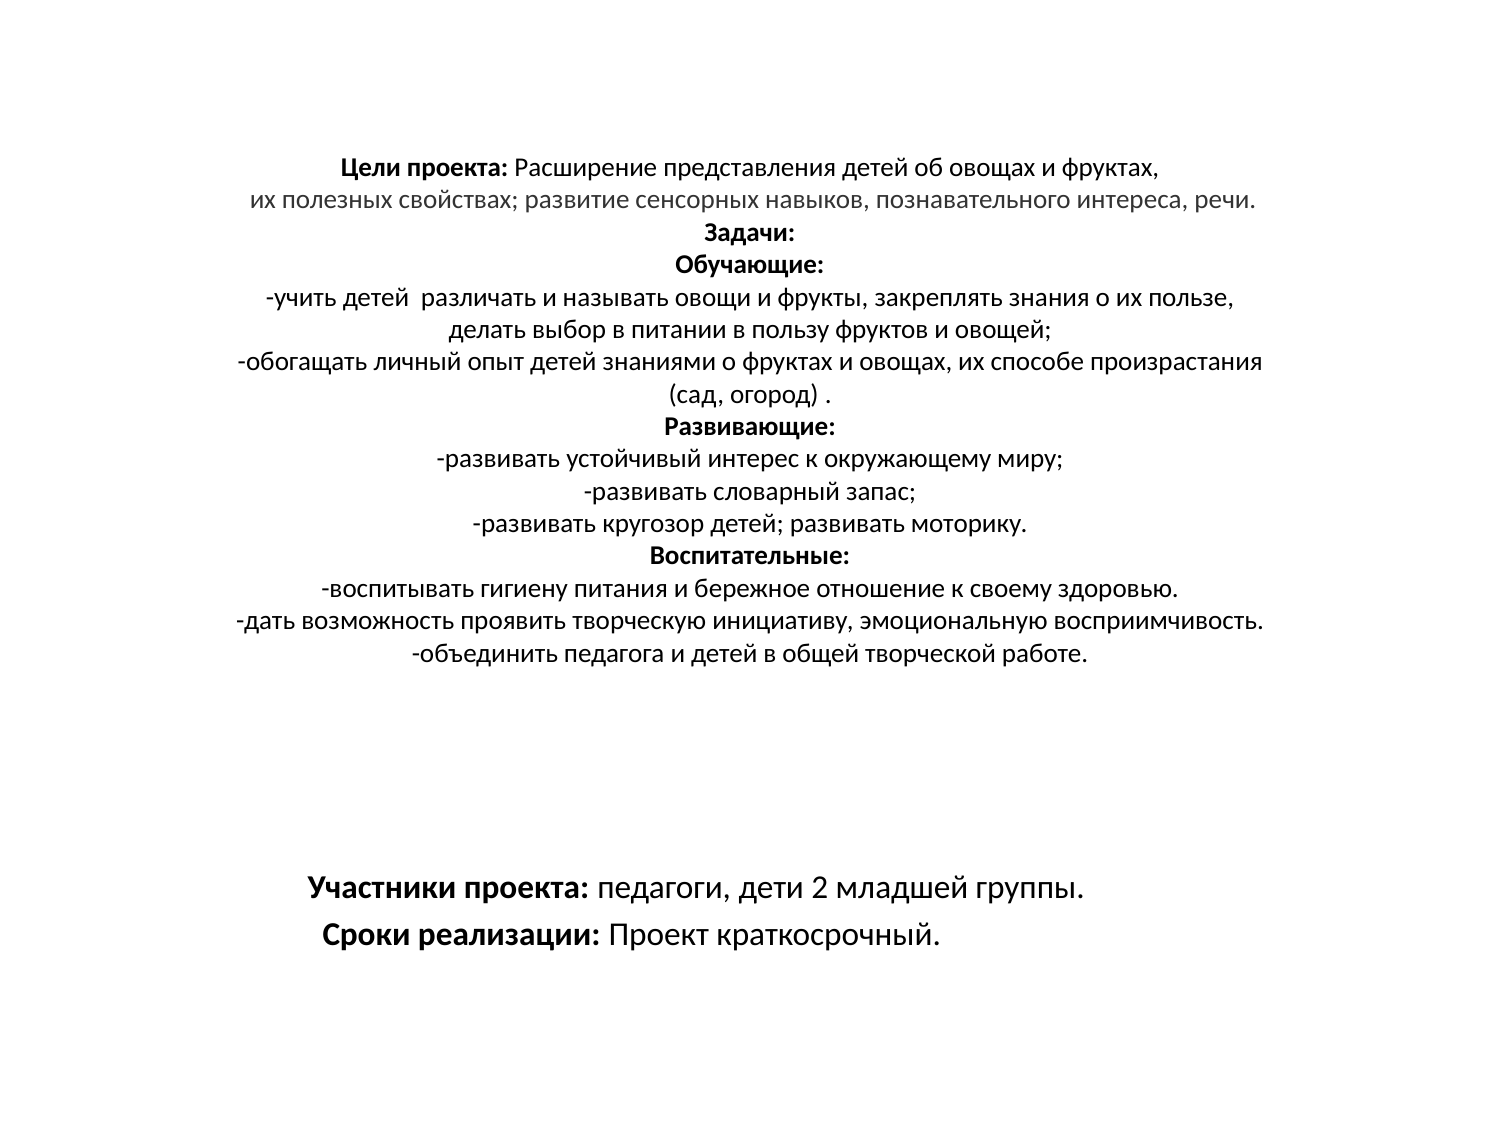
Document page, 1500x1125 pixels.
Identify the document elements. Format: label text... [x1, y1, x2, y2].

title Цели проекта: Расширение представления детей об овощах и фруктах, их полезных свойствах; развитие сенсорных навыков, познавательного интереса, речи. Задачи: Обучающие: -учить детей различать и называть овощи и фрукты, закреплять знания о их пользе, делать выбор в питании в пользу фруктов и овощей; -обогащать личный опыт детей знаниями о фруктах и овощах, их способе произрастания (сад, огород) . Развивающие: -развивать устойчивый интерес к окружающему миру; -развивать словарный запас; -развивать кругозор детей; развивать моторику. Воспитательные: -воспитывать гигиену питания и бережное отношение к своему здоровью. -дать возможность проявить творческую инициативу, эмоциональную восприимчивость. -объединить педагога и детей в общей творческой работе. [75, 45, 1425, 823]
list Участники проекта: педагоги, дети 2 младшей группы. Сроки реализации: Проект краткосрочный. [75, 857, 1425, 1005]
